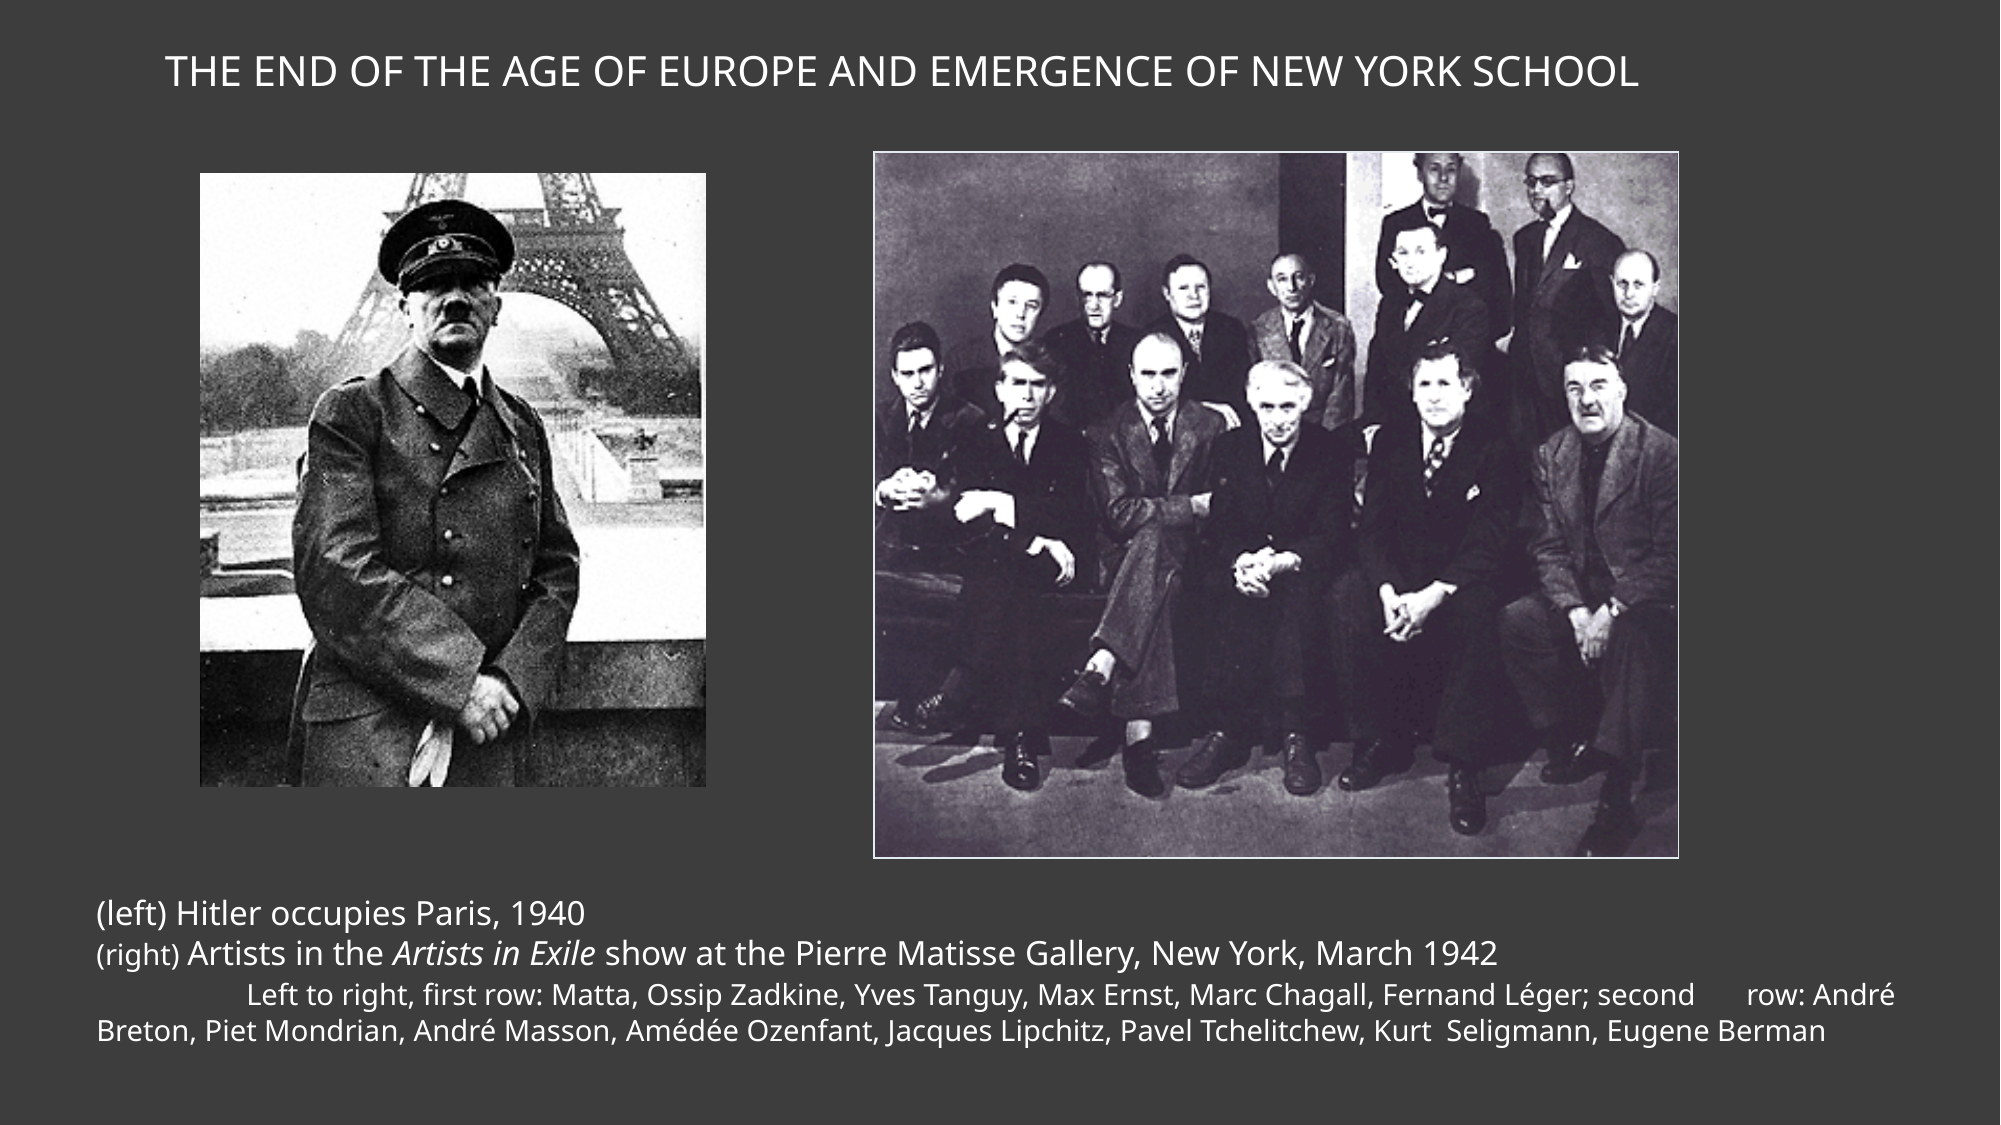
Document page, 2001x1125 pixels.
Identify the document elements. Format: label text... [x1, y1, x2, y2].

title (left) Hitler occupies Paris, 1940 (right) Artists in the Artists in Exile show at the Pierre Matisse Gallery, New York, March 1942 Left to right, first row: Matta, Ossip Zadkine, Yves Tanguy, Max Ernst, Marc Chagall, Fernand Léger; second row: André Breton, Piet Mondrian, André Masson, Amédée Ozenfant, Jacques Lipchitz, Pavel Tchelitchew, Kurt Seligmann, Eugene Berman [80, 857, 1919, 1083]
picture [199, 173, 706, 787]
text_box THE END OF THE AGE OF EUROPE AND EMERGENCE OF NEW YORK SCHOOL [149, 37, 1800, 103]
picture [874, 152, 1678, 858]
